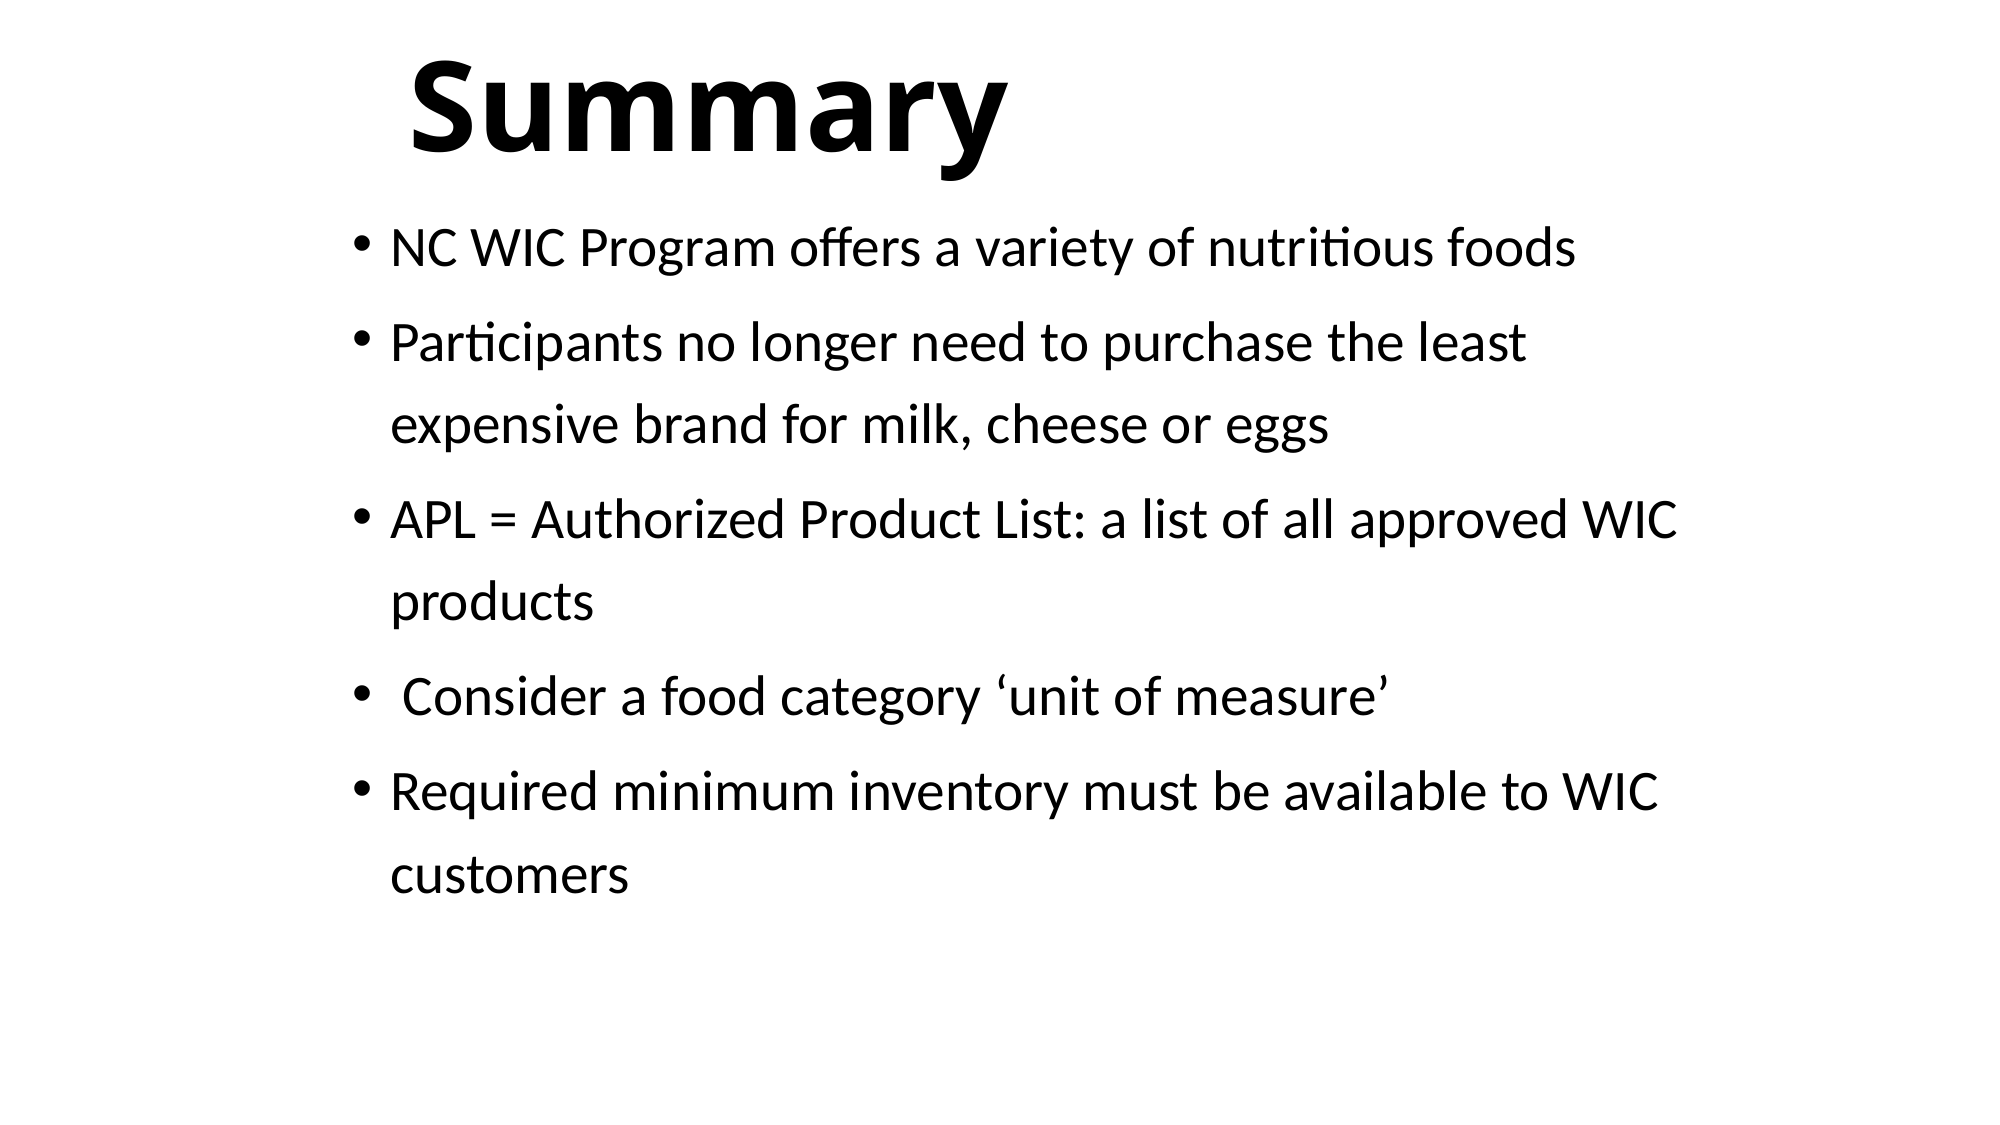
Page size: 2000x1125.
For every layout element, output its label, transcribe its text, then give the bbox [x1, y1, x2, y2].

list NC WIC Program offers a variety of nutritious foods Participants no longer need to purchase the least expensive brand for milk, cheese or eggs APL = Authorized Product List: a list of all approved WIC products Consider a food category ‘unit of measure’ Required minimum inventory must be available to WIC customers [337, 187, 1700, 1050]
title Summary [393, 35, 1606, 186]
